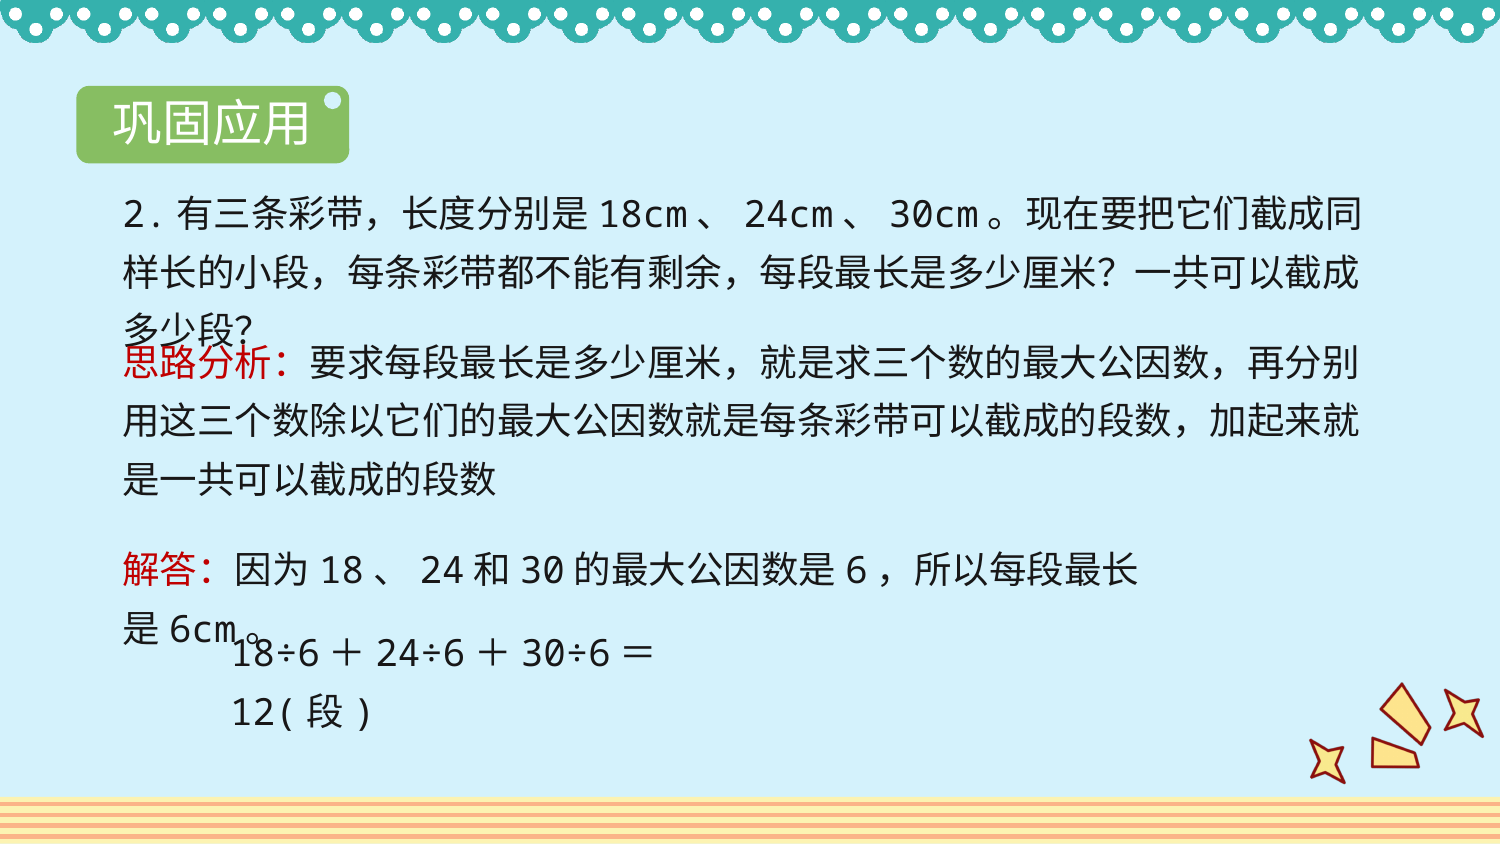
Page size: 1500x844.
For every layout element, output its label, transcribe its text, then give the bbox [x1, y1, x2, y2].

picture [1292, 642, 1499, 836]
text_box 思路分析：要求每段最长是多少厘米，就是求三个数的最大公因数，再分别用这三个数除以它们的最大公因数就是每条彩带可以截成的段数，加起来就是一共可以截成的段数 [107, 318, 1384, 509]
text_box 2.有三条彩带，长度分别是18cm、24cm、30cm。现在要把它们截成同样长的小段，每条彩带都不能有剩余，每段最长是多少厘米？一共可以截成多少段？ [107, 169, 1384, 318]
picture [0, 0, 1500, 43]
text_box 18÷6＋24÷6＋30÷6＝12(段) [215, 608, 760, 741]
text_box 解答：因为18、24和30的最大公因数是6，所以每段最长是6cm。 [107, 525, 1178, 658]
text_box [76, 84, 350, 164]
